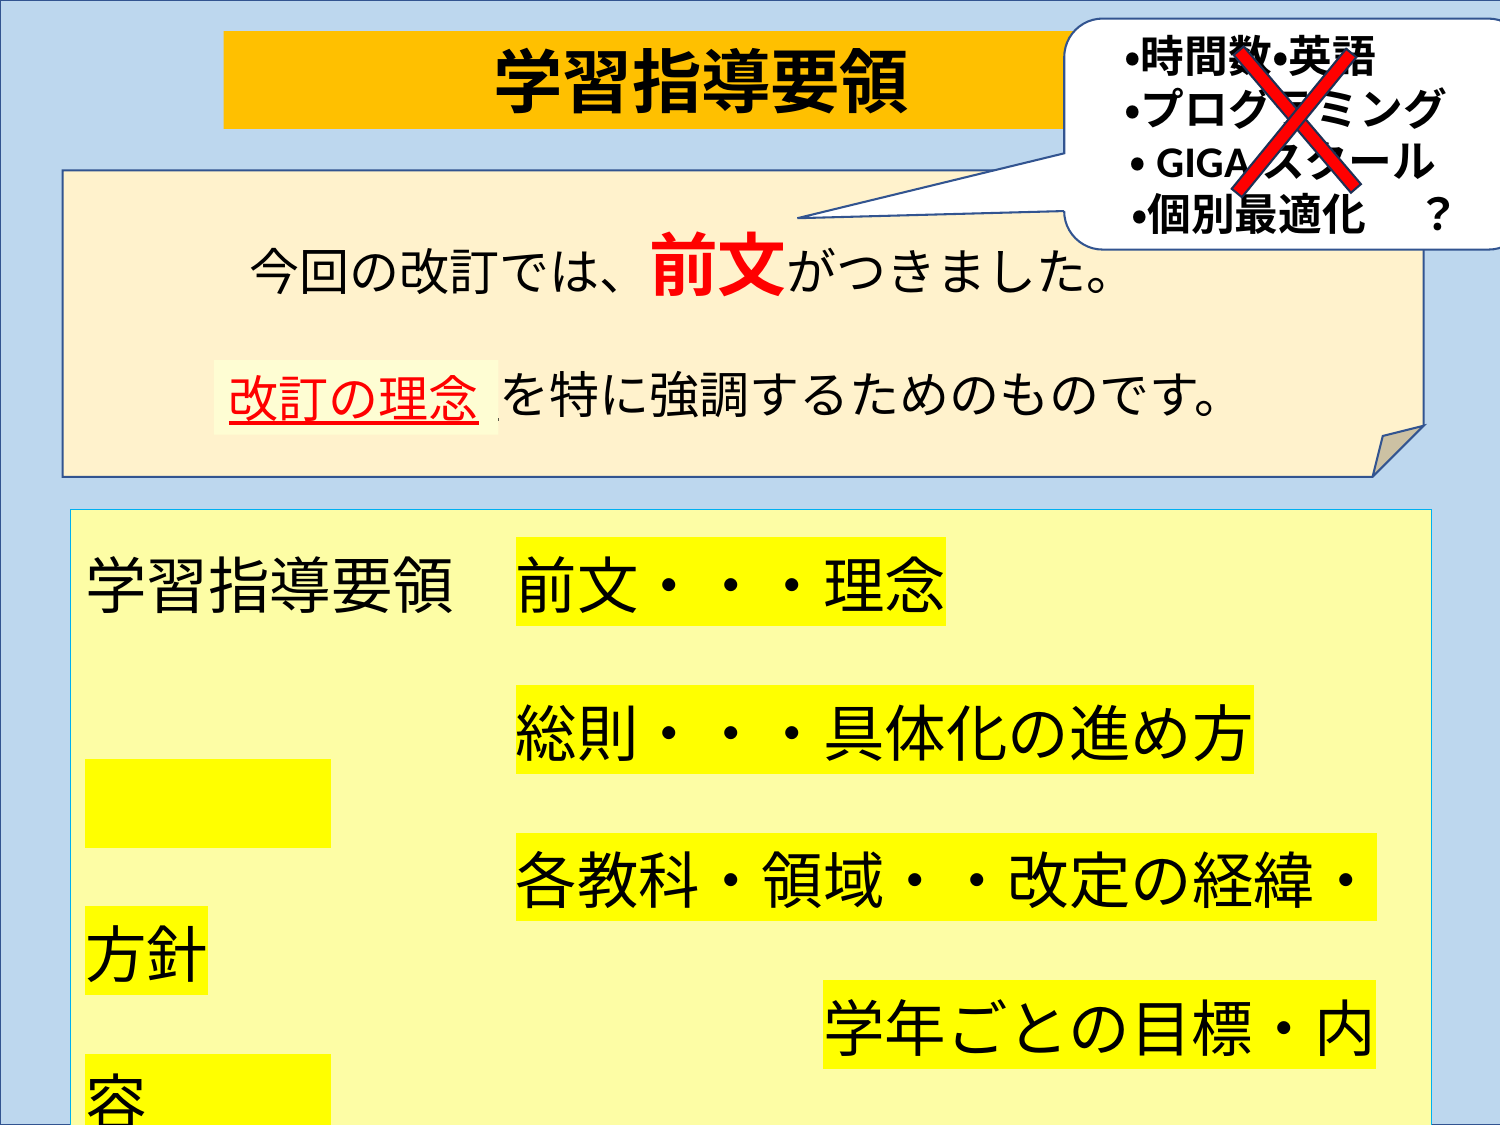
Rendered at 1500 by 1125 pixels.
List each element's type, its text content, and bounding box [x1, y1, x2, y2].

text_box ・時間数・英語 ・プログラミング ・GIGAスクール ・個別最適化 ？ [991, 17, 1500, 170]
text_box [0, 0, 1500, 1125]
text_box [1287, 29, 1304, 214]
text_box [62, 170, 1500, 477]
text_box 学習指導要領 前文・・・理念 総則・・・具体化の進め方 各教科・領域・・改定の経緯・方針 学年ごとの目標・内容 [70, 509, 1432, 1125]
text_box 学習指導要領 [223, 31, 1072, 129]
